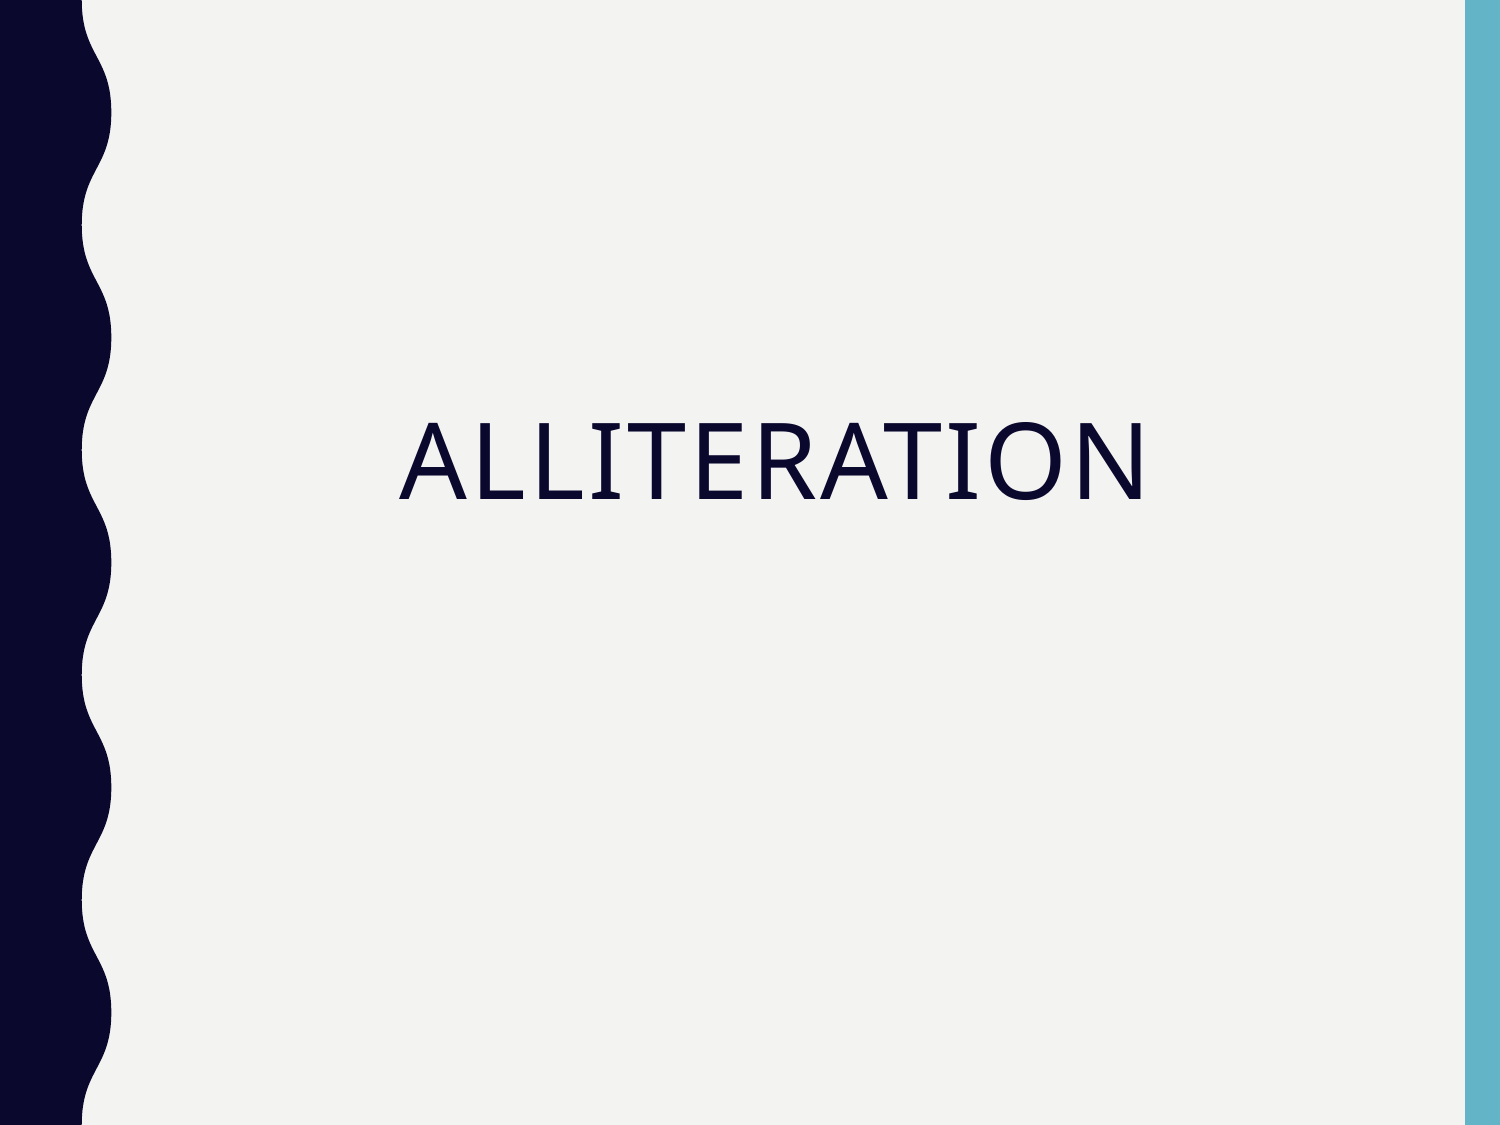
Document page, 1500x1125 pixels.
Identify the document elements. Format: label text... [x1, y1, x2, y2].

title Alliteration [150, 399, 1403, 645]
